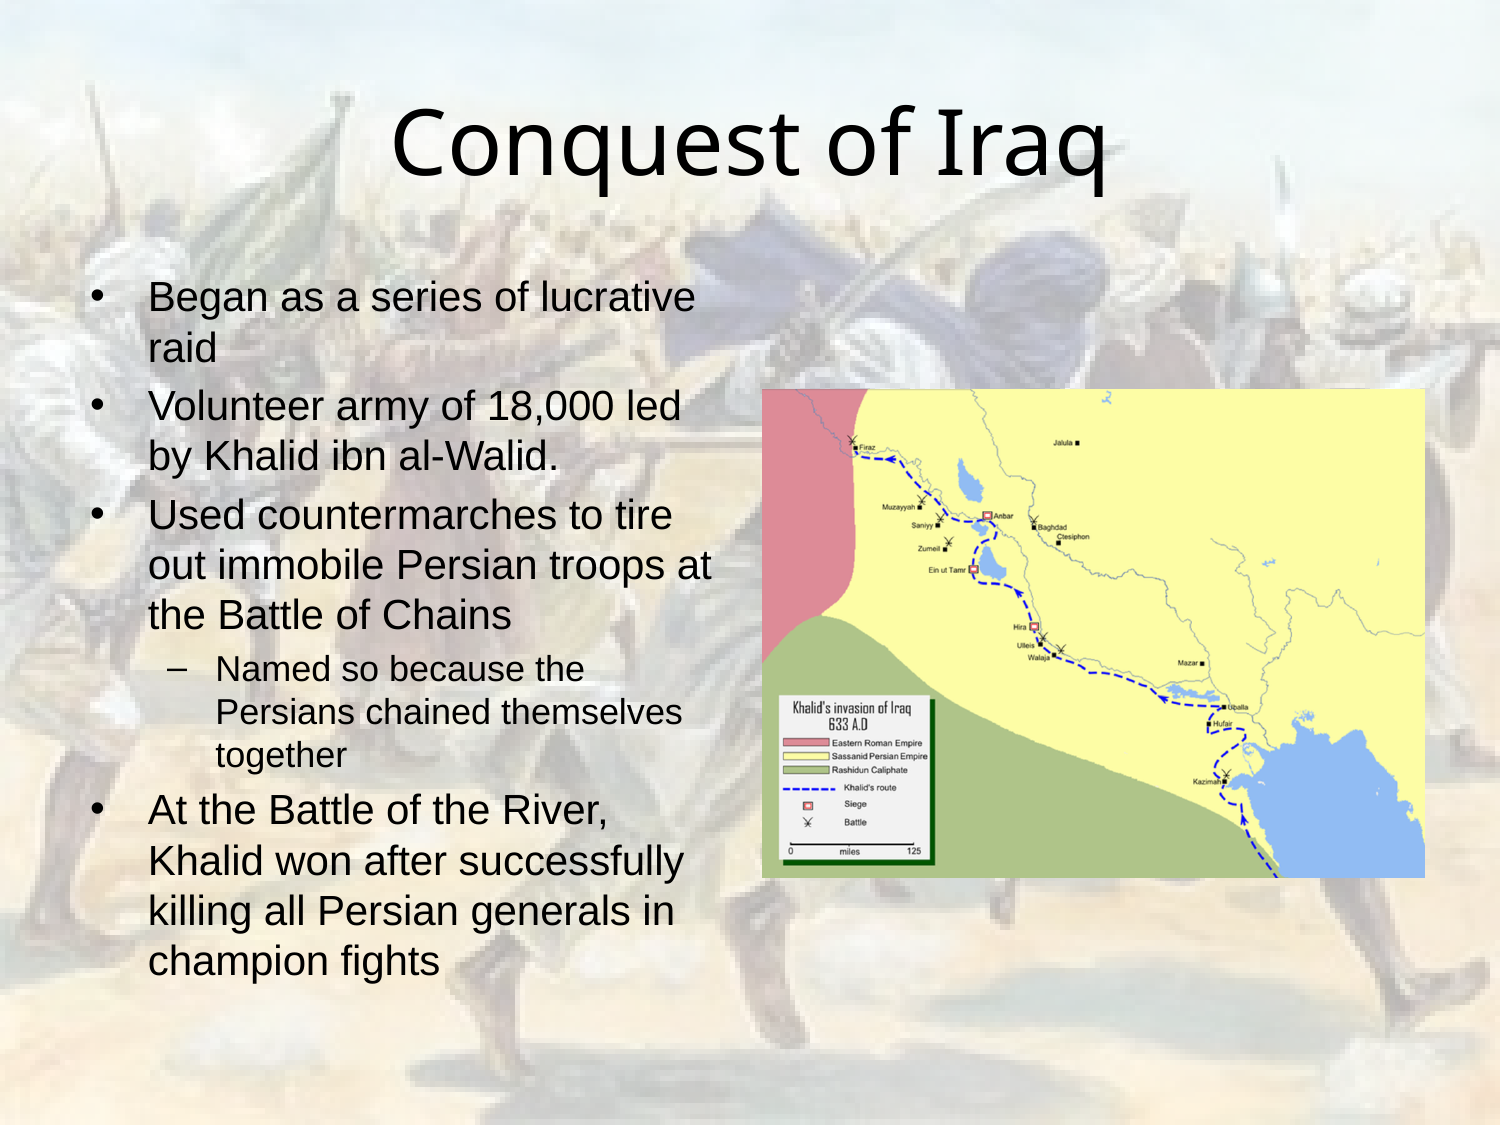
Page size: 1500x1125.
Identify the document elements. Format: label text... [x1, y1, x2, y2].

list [762, 389, 1426, 878]
list Began as a series of lucrative raid Volunteer army of 18,000 led by Khalid ibn al-Walid. Used countermarches to tire out immobile Persian troops at the Battle of Chains Named so because the Persians chained themselves together At the Battle of the River, Khalid won after successfully killing all Persian generals in champion fights [75, 262, 738, 1005]
title Conquest of Iraq [75, 45, 1425, 233]
